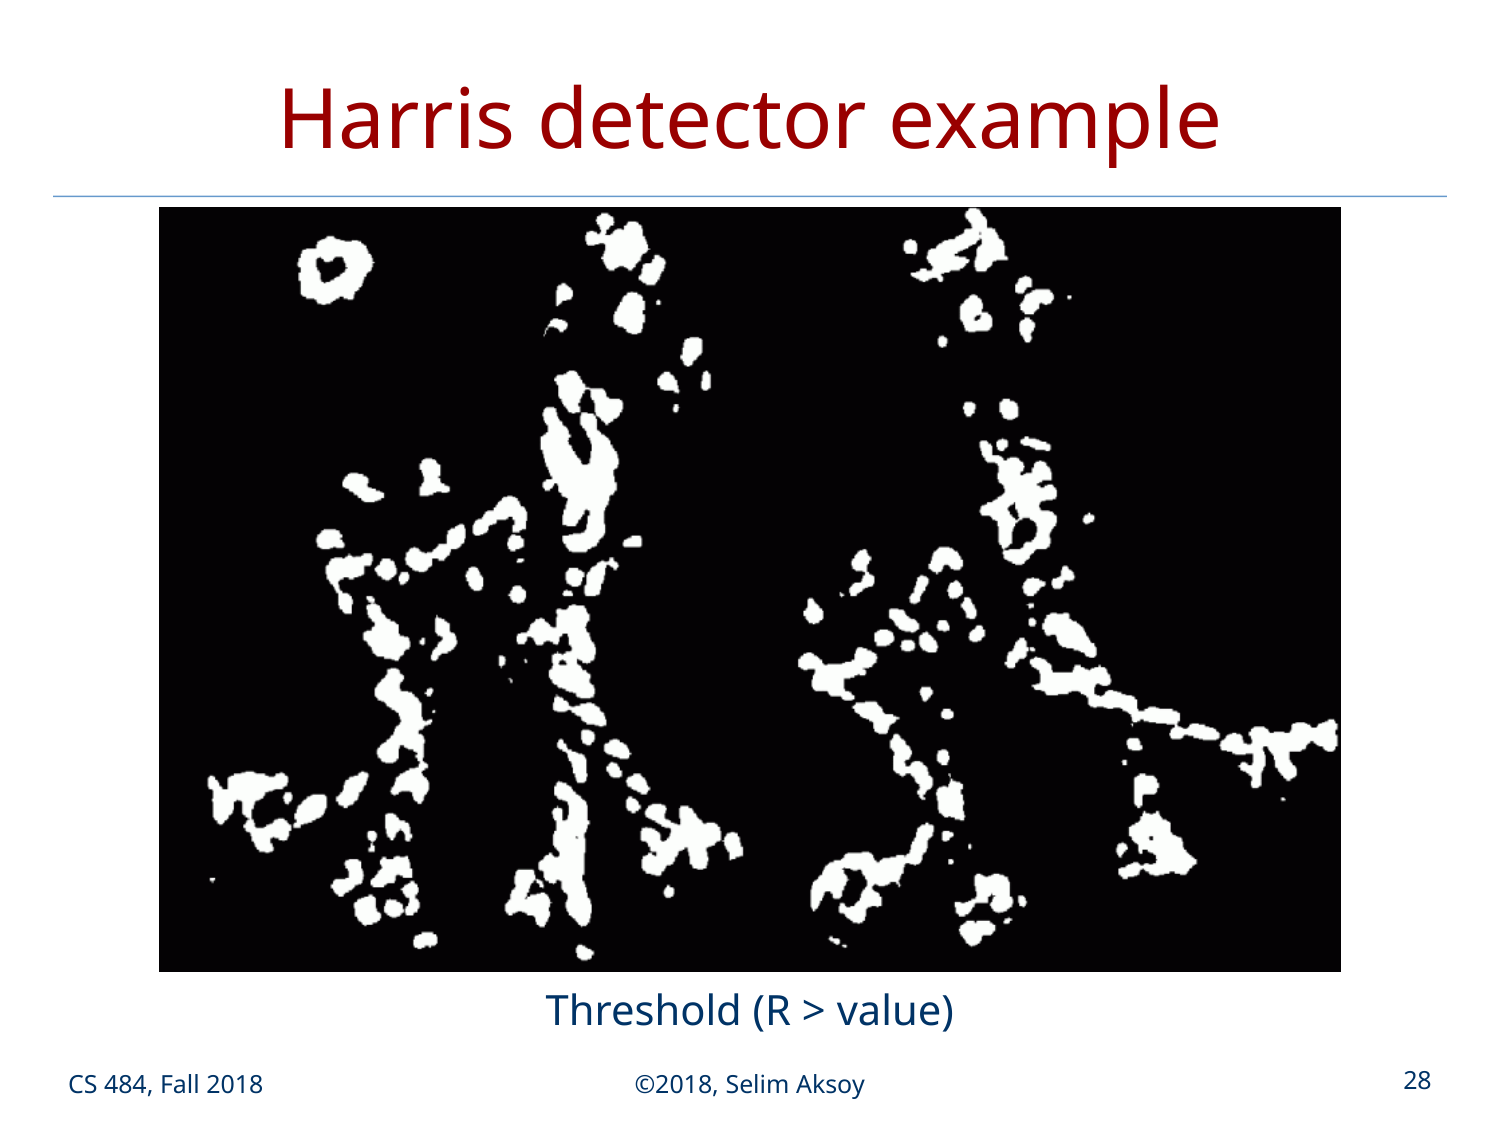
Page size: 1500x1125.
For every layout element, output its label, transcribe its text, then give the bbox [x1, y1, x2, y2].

text_box Threshold (R > value) [530, 980, 969, 1041]
slide_number 28 [1134, 1052, 1448, 1107]
slide_number CS 484, Fall 2018 [52, 1052, 366, 1107]
footer ©2018, Selim Aksoy [511, 1052, 988, 1107]
picture [159, 207, 1341, 972]
title Harris detector example [53, 31, 1447, 173]
